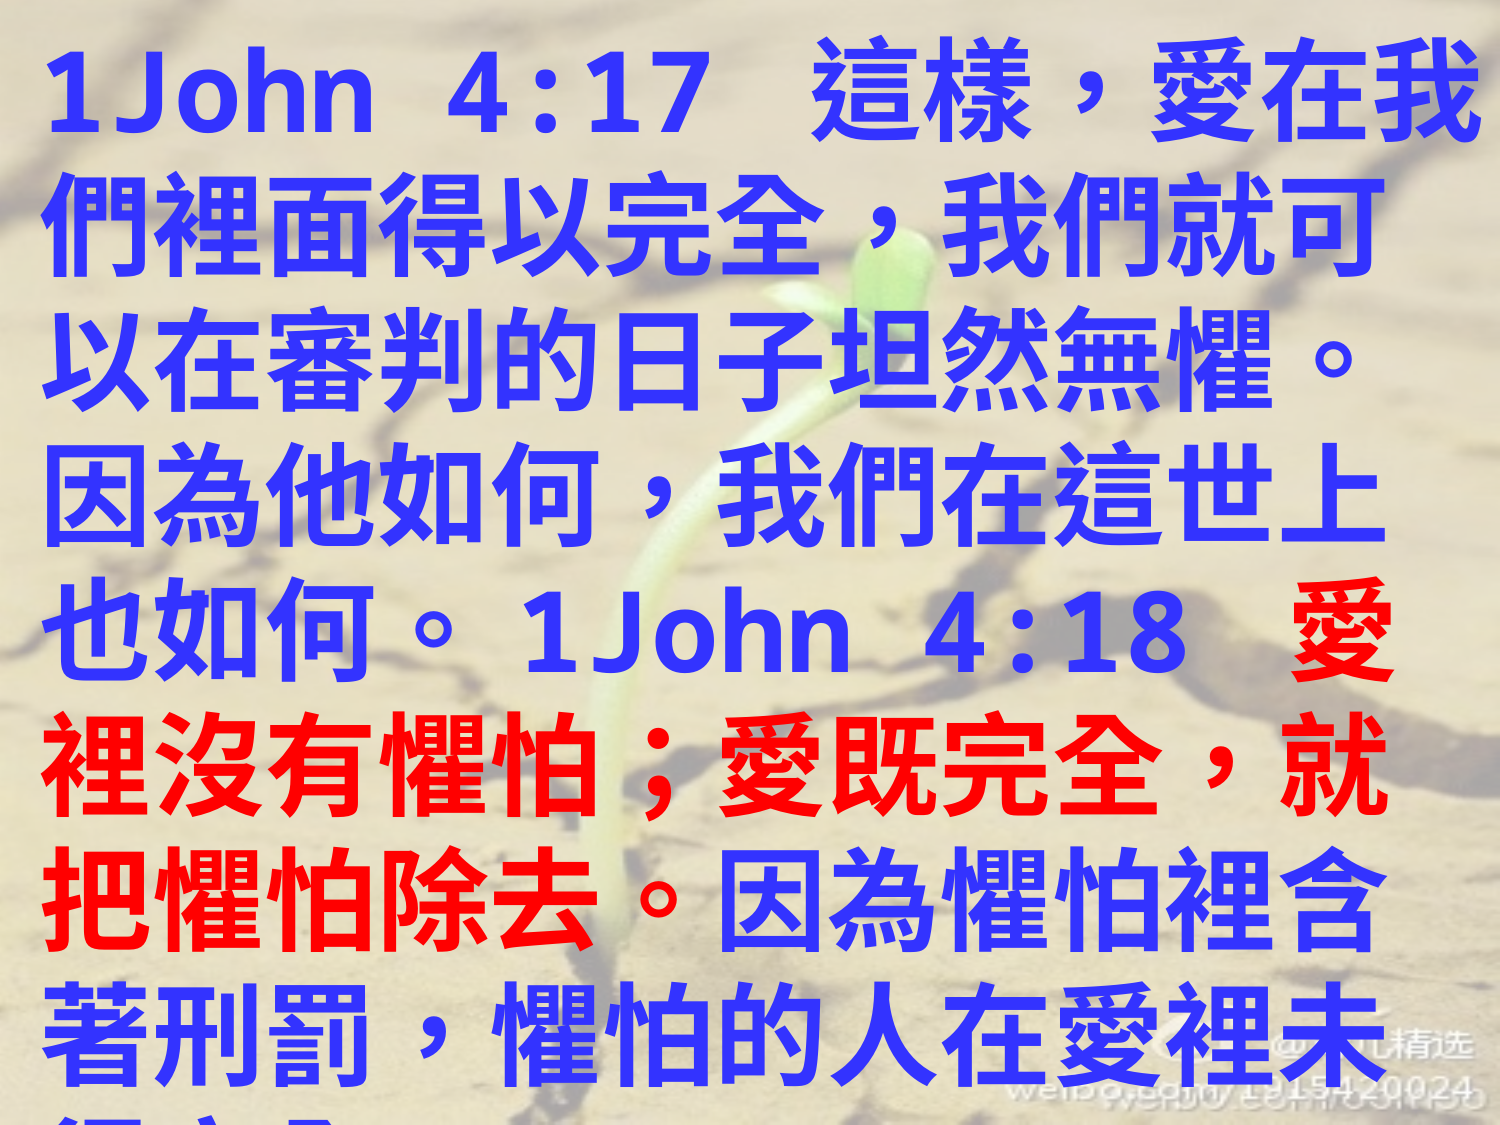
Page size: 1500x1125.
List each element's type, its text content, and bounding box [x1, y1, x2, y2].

text_box 1John 4:17 這樣，愛在我們裡面得以完全，我們就可以在審判的日子坦然無懼。因為他如何，我們在這世上也如何。1John 4:18 愛裡沒有懼怕；愛既完全，就把懼怕除去。因為懼怕裡含著刑罰，懼怕的人在愛裡未得完全。 [24, 12, 1500, 1125]
